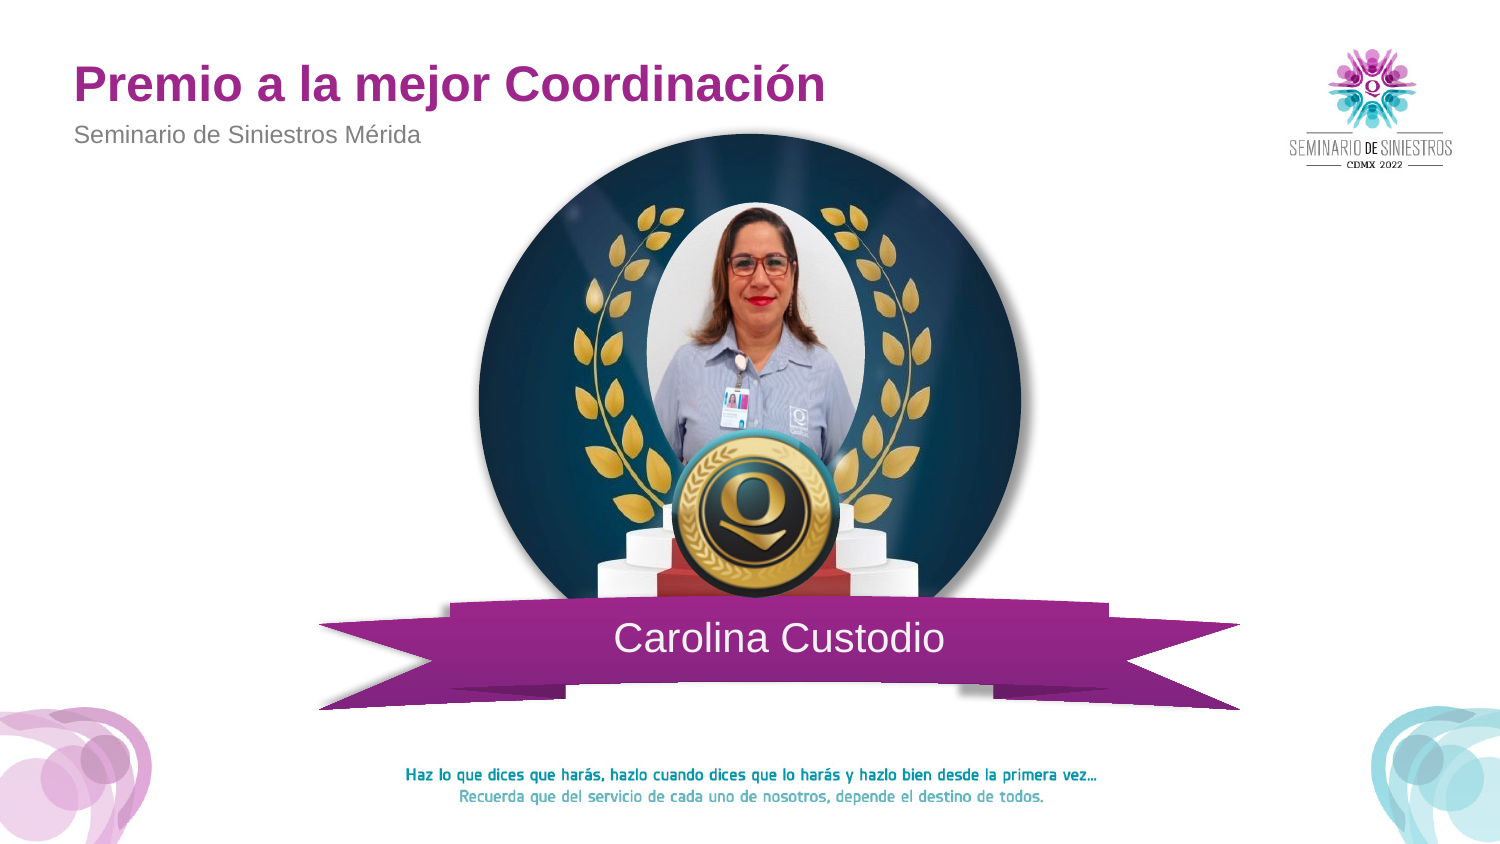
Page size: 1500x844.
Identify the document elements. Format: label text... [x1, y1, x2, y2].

text_box [1026, 599, 1241, 710]
picture [0, 0, 1500, 844]
text_box Seminario de Siniestros Mérida [67, 112, 513, 154]
text_box [318, 602, 472, 710]
text_box Carolina Custodio [472, 602, 1086, 718]
text_box Premio a la mejor Coordinación [67, 53, 940, 110]
